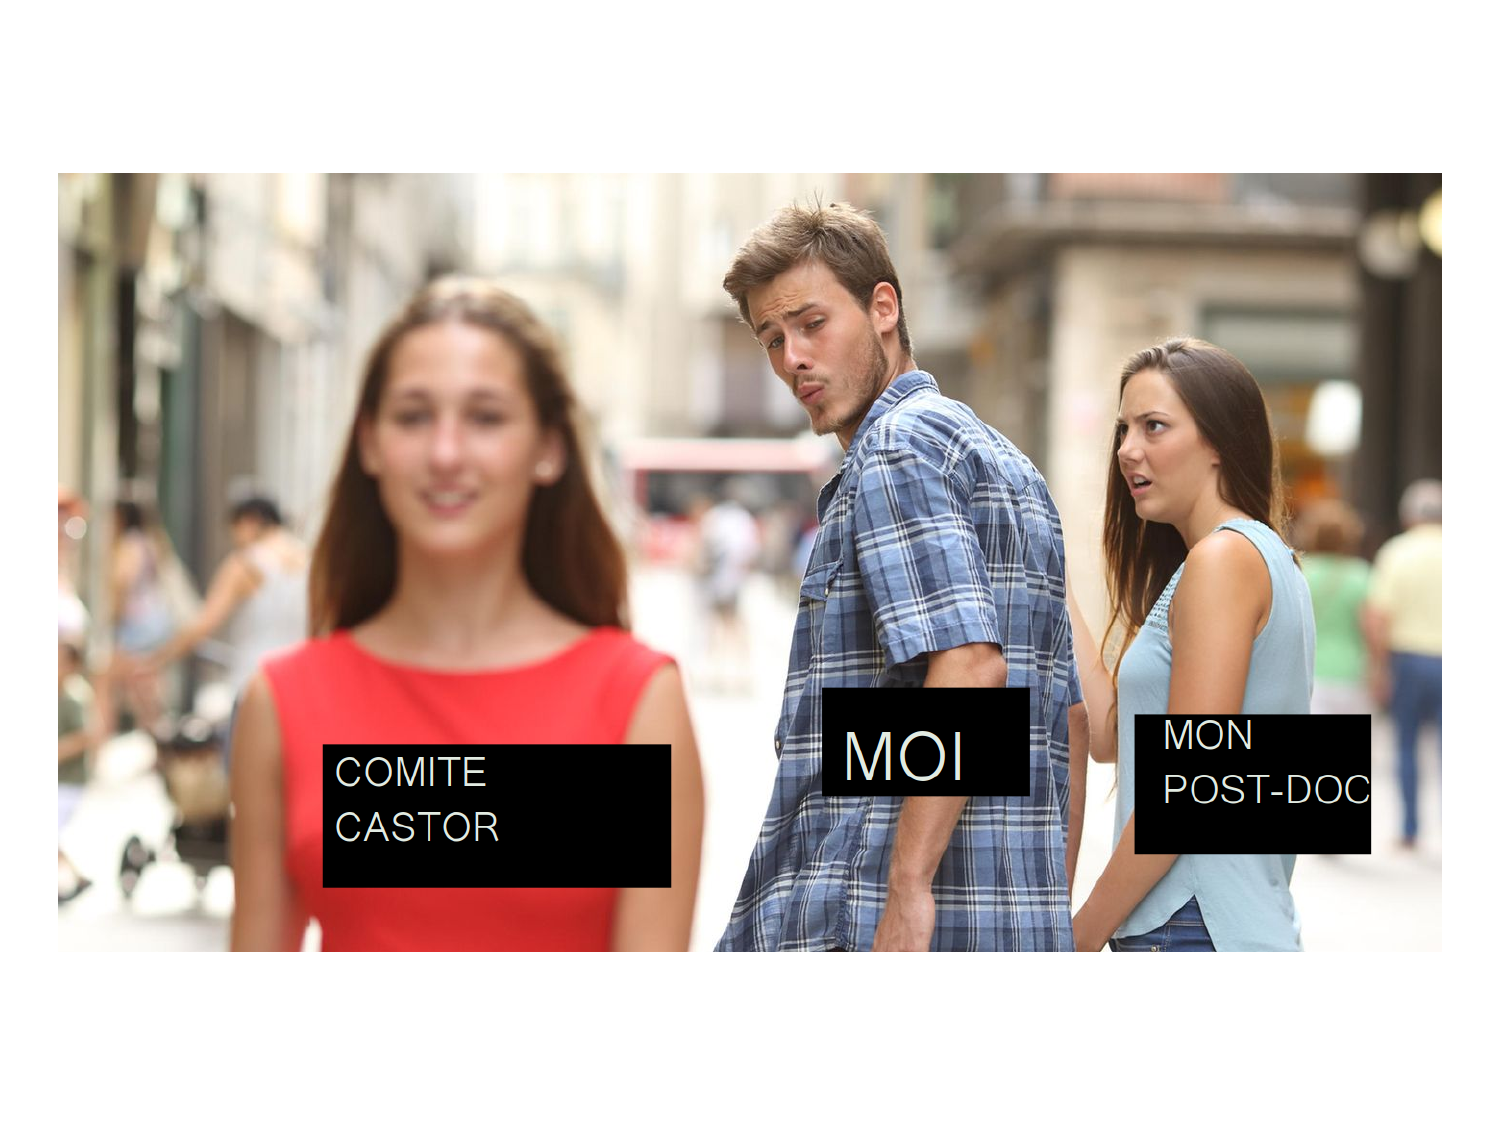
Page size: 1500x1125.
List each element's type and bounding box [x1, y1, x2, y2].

picture [58, 173, 1442, 952]
